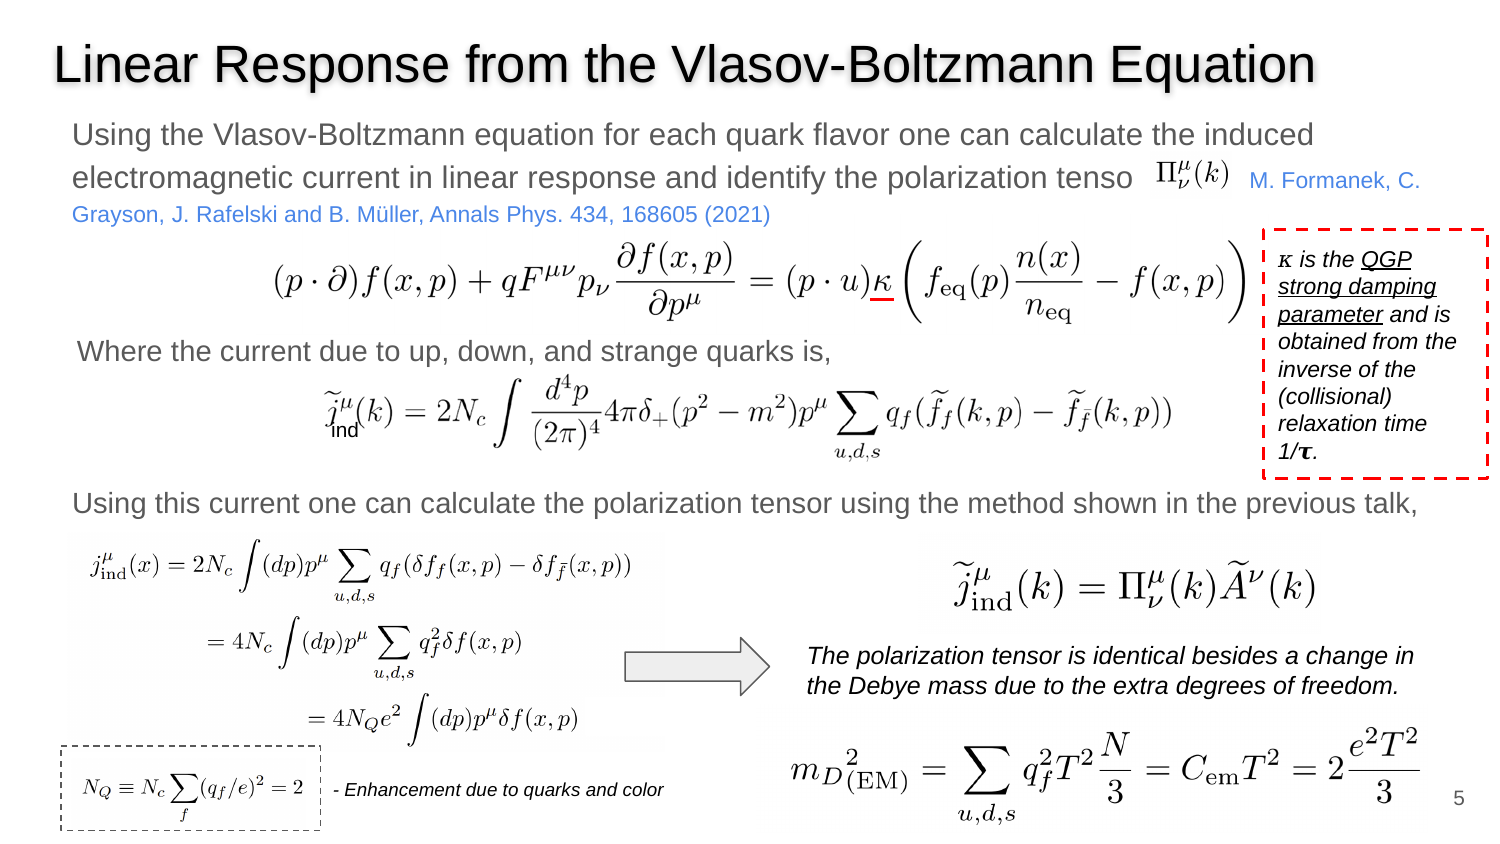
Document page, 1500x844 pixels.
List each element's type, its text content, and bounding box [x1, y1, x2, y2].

slide_number 5 [1432, 764, 1480, 830]
text_box Using the Vlasov-Boltzmann equation for each quark flavor one can calculate the induced electromagnetic current in linear response and identify the polarization tenso M. Formanek, C. Grayson, J. Rafelski and B. Müller, Annals Phys. 434, 168605 (2021) [56, 93, 1500, 242]
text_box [67, 532, 666, 745]
text_box Using this current one can calculate the polarization tensor using the method shown in the previous talk, [56, 469, 1444, 535]
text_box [624, 532, 1437, 716]
picture [1150, 151, 1232, 199]
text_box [61, 746, 685, 830]
picture [755, 716, 1428, 833]
picture [255, 213, 1269, 335]
text_box 𝜅 is the QGP strong damping parameter and is obtained from the inverse of the (collisional) relaxation time 1/𝝉. [1263, 229, 1488, 479]
title Linear Response from the Vlasov-Boltzmann Equation [38, 15, 1436, 110]
text_box Where the current due to up, down, and strange quarks is, [61, 317, 1263, 382]
picture [299, 349, 1201, 472]
